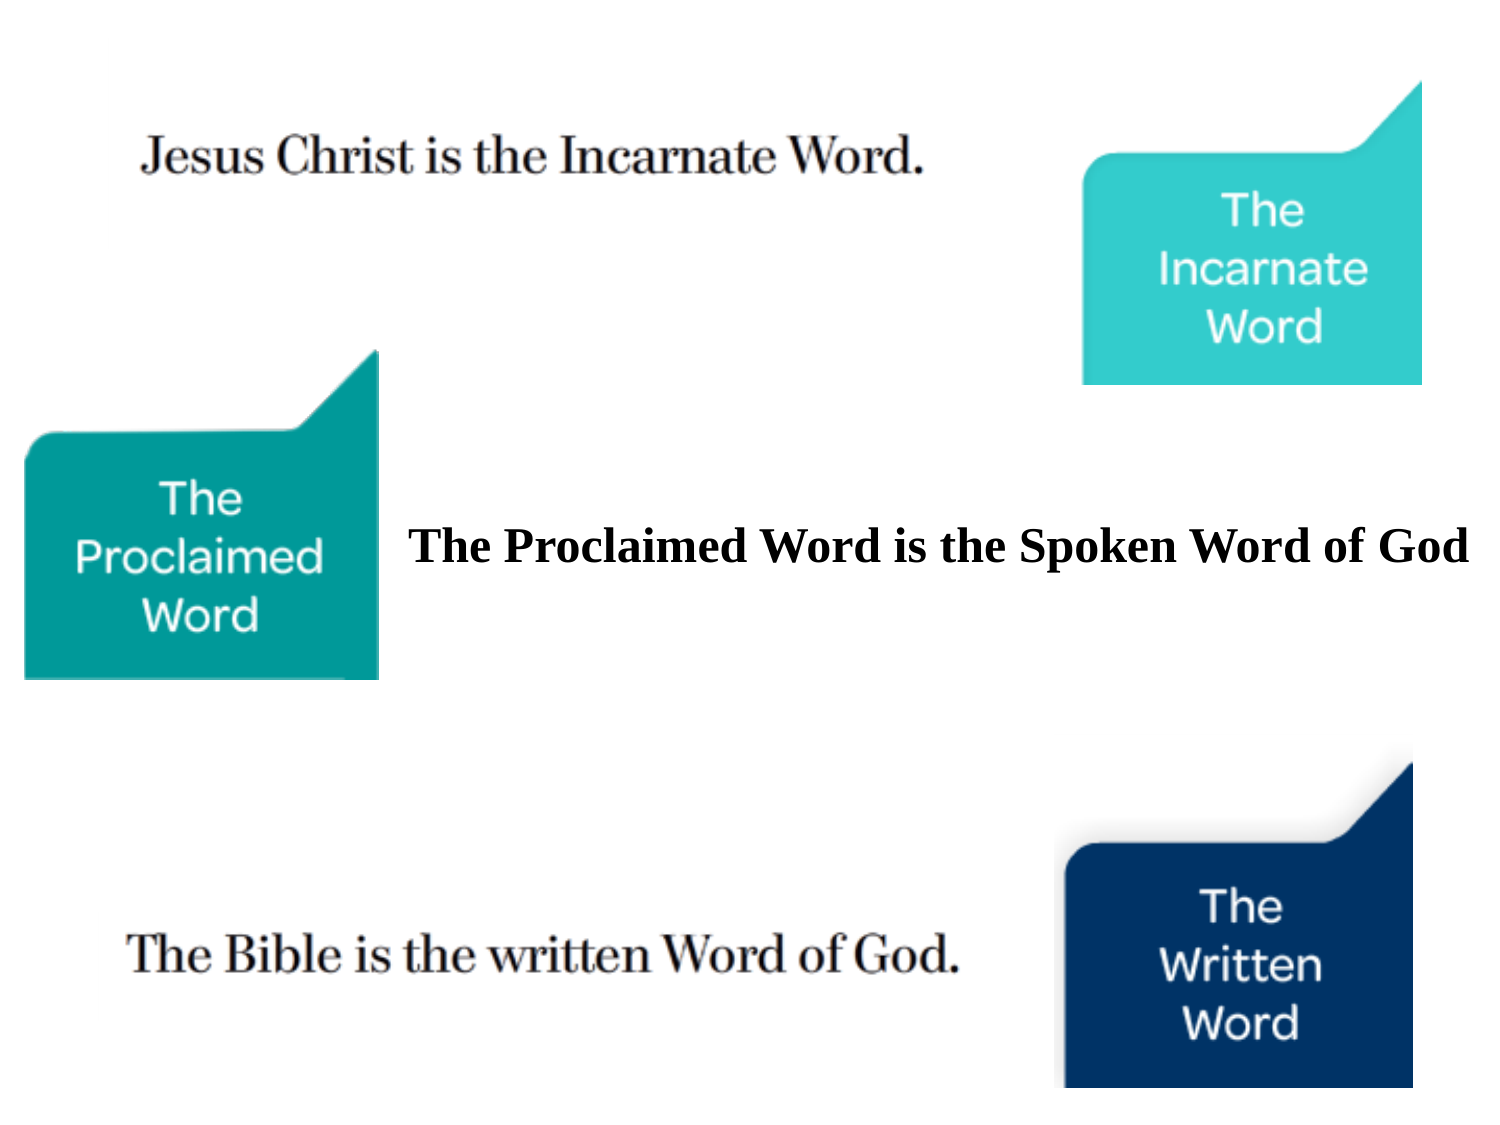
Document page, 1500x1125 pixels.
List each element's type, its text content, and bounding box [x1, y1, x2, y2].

picture [1053, 733, 1413, 1088]
picture [1073, 59, 1423, 386]
text_box The Proclaimed Word is the Spoken Word of God [393, 505, 1485, 580]
picture [24, 342, 379, 680]
picture [106, 38, 966, 250]
picture [97, 912, 1032, 1021]
